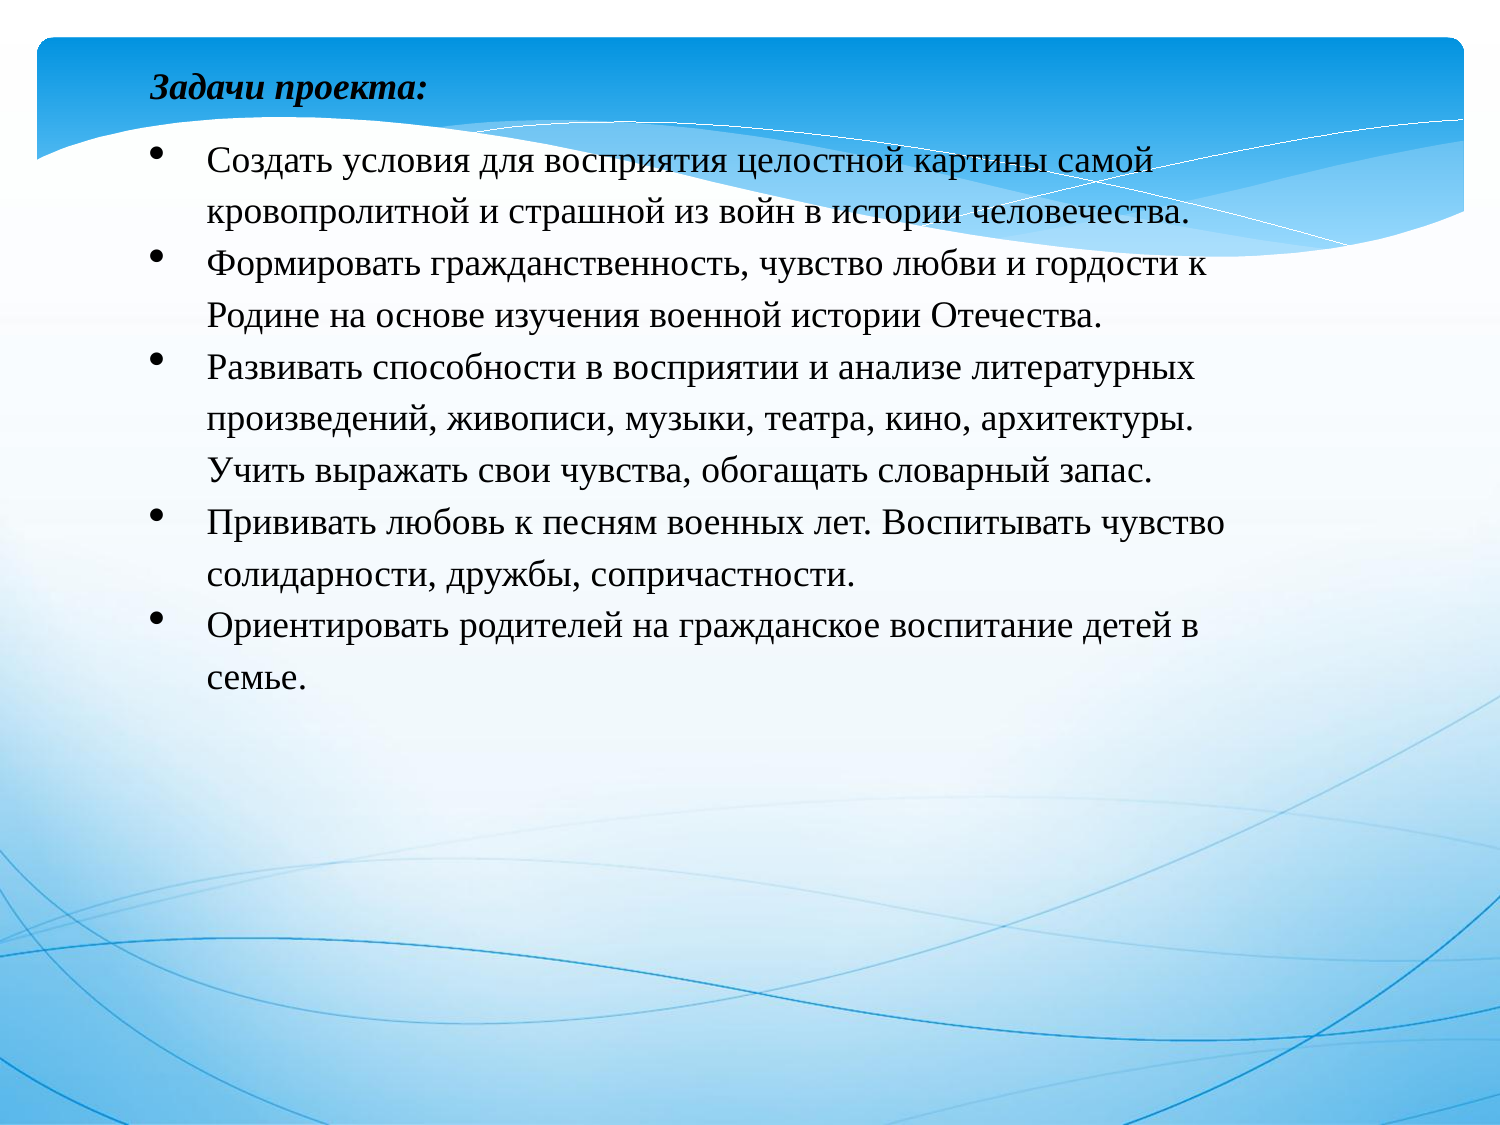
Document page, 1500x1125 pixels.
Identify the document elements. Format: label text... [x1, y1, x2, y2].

text_box Задачи проекта: Создать условия для восприятия целостной картины самой кровопролитной и страшной из войн в истории человечества. Формировать гражданственность, чувство любви и гордости к Родине на основе изучения военной истории Отечества. Развивать способности в восприятии и анализе литературных произведений, живописи, музыки, театра, кино, архитектуры. Учить выражать свои чувства, обогащать словарный запас. Прививать любовь к песням военных лет. Воспитывать чувство солидарности, дружбы, сопричастности. Ориентировать родителей на гражданское воспитание детей в семье. [135, 48, 1306, 705]
picture [0, 0, 1500, 1125]
